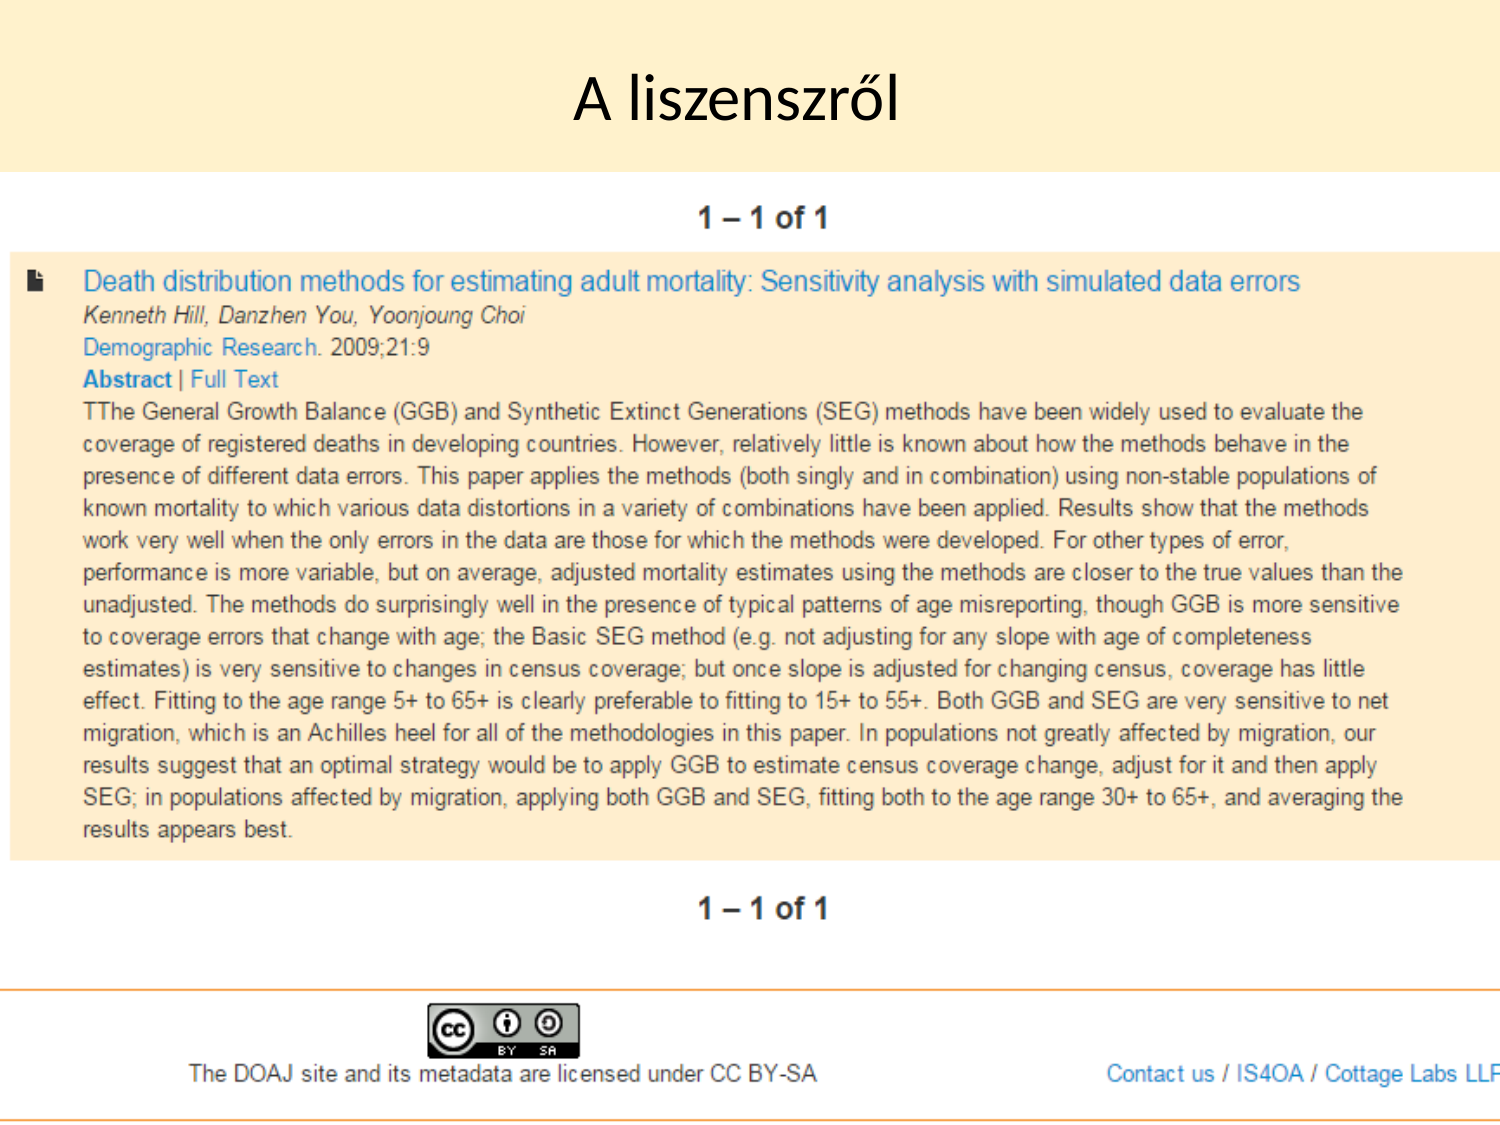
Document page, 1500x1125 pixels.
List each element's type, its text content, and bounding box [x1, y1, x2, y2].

title A liszenszről [69, 0, 1420, 171]
picture [0, 172, 1500, 1125]
